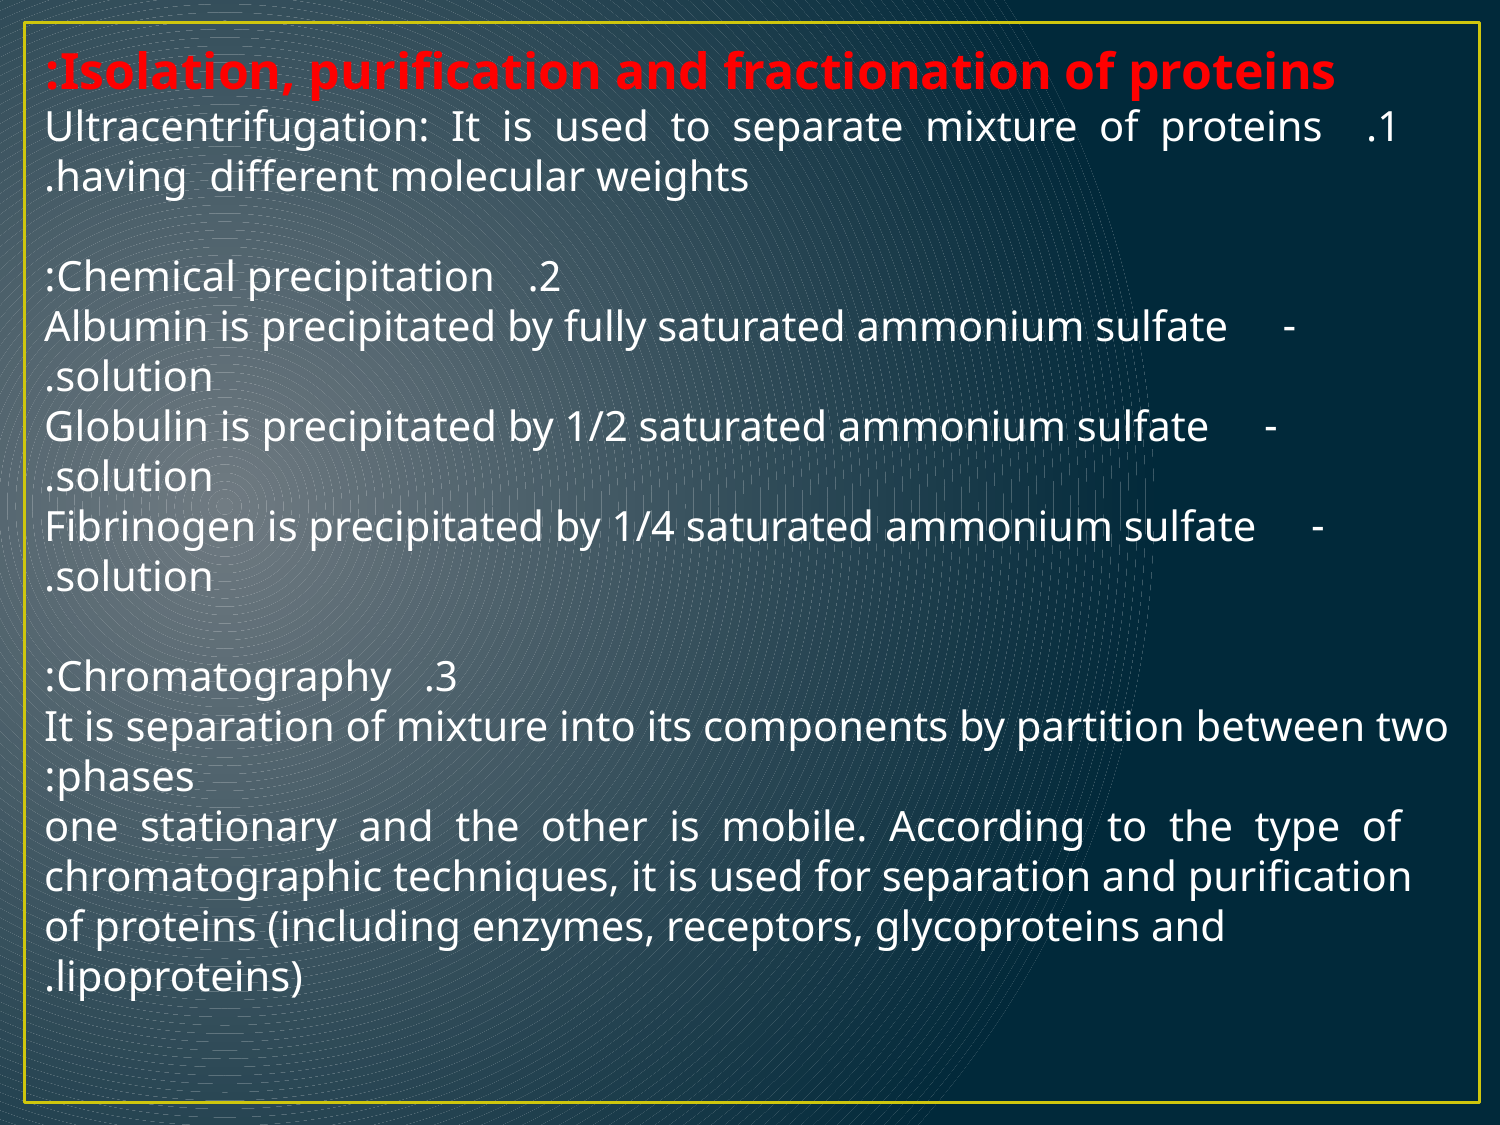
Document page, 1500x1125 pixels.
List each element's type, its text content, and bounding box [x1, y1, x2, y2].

text_box Isolation, purification and fractionation of proteins: 1. Ultracentrifugation: It is used to separate mixture of proteins having different molecular weights. 2. Chemical precipitation: - Albumin is precipitated by fully saturated ammonium sulfate solution. - Globulin is precipitated by 1/2 saturated ammonium sulfate solution. - Fibrinogen is precipitated by 1/4 saturated ammonium sulfate solution. 3. Chromatography: It is separation of mixture into its components by partition between two phases: one stationary and the other is mobile. According to the type of chromatographic techniques, it is used for separation and purification of proteins (including enzymes, receptors, glycoproteins and lipoproteins). [29, 32, 1471, 1053]
